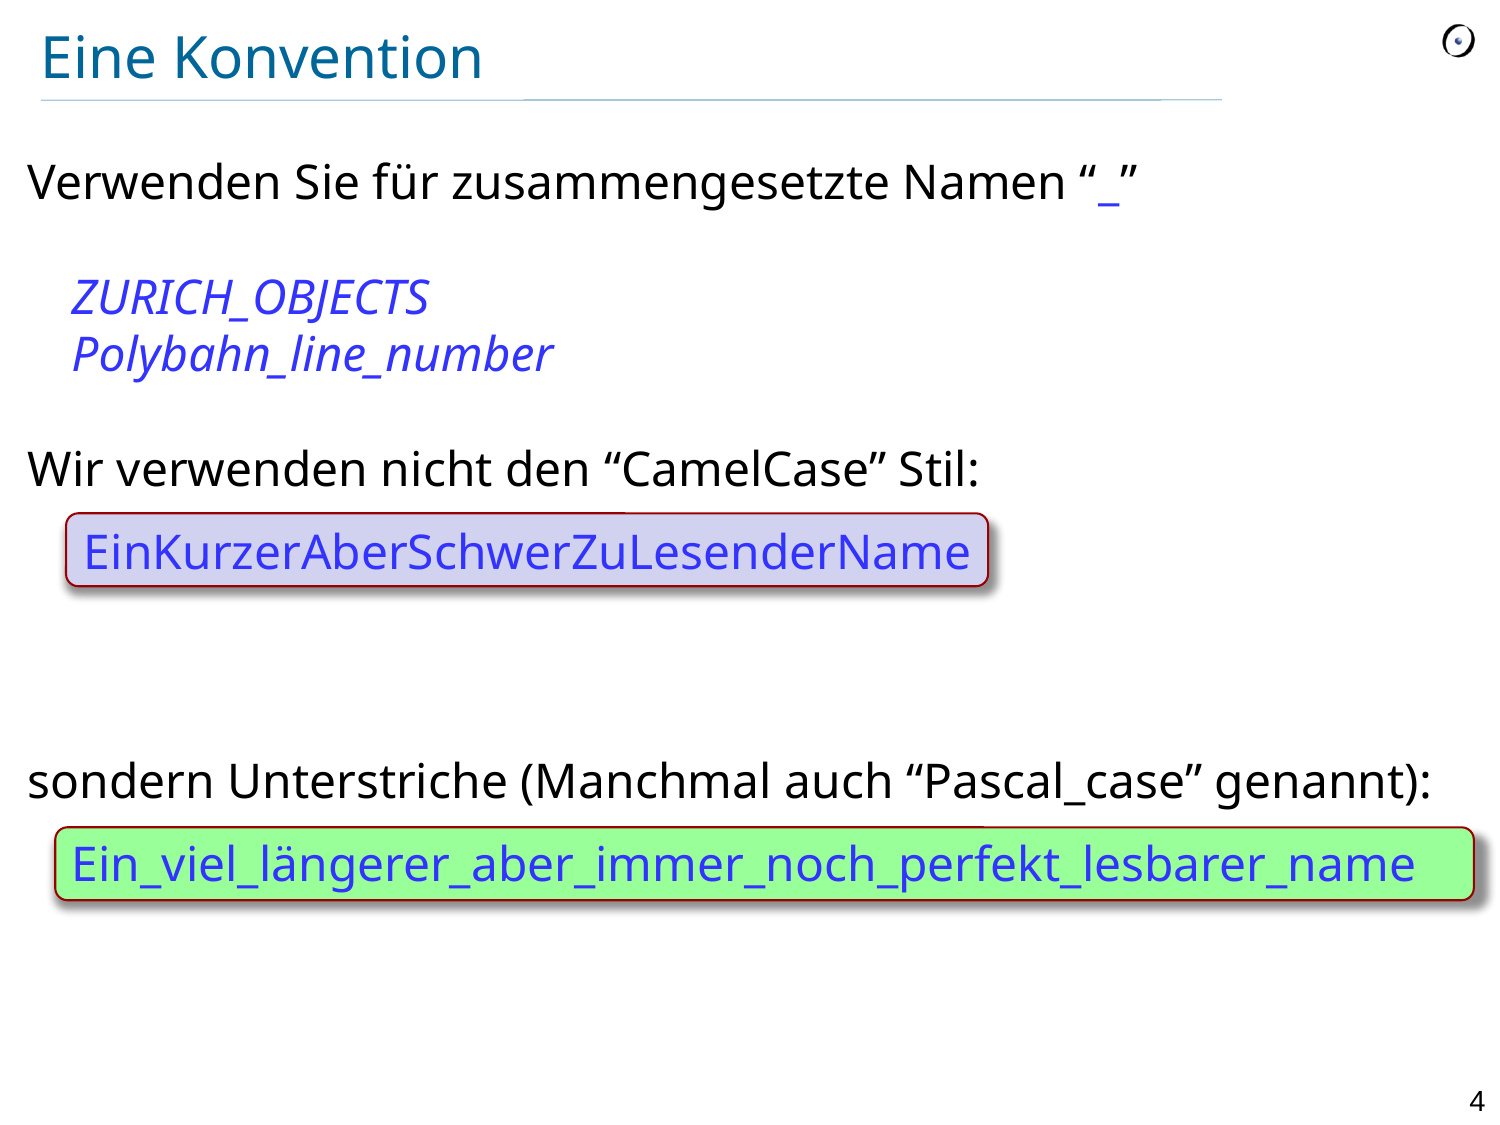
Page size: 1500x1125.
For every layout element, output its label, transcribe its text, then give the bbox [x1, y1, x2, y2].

list Verwenden Sie für zusammengesetzte Namen “_” ZURICH_OBJECTS Polybahn_line_number Wir verwenden nicht den “CamelCase” Stil: EinKurzerAberSchwerZuLesenderName sondern Unterstriche (Manchmal auch “Pascal_case” genannt): Ein_viel_längerer_aber_immer_noch_perfekt_lesbarer_name [12, 143, 1481, 1071]
title Eine Konvention [40, 18, 1344, 91]
picture [1441, 20, 1476, 59]
